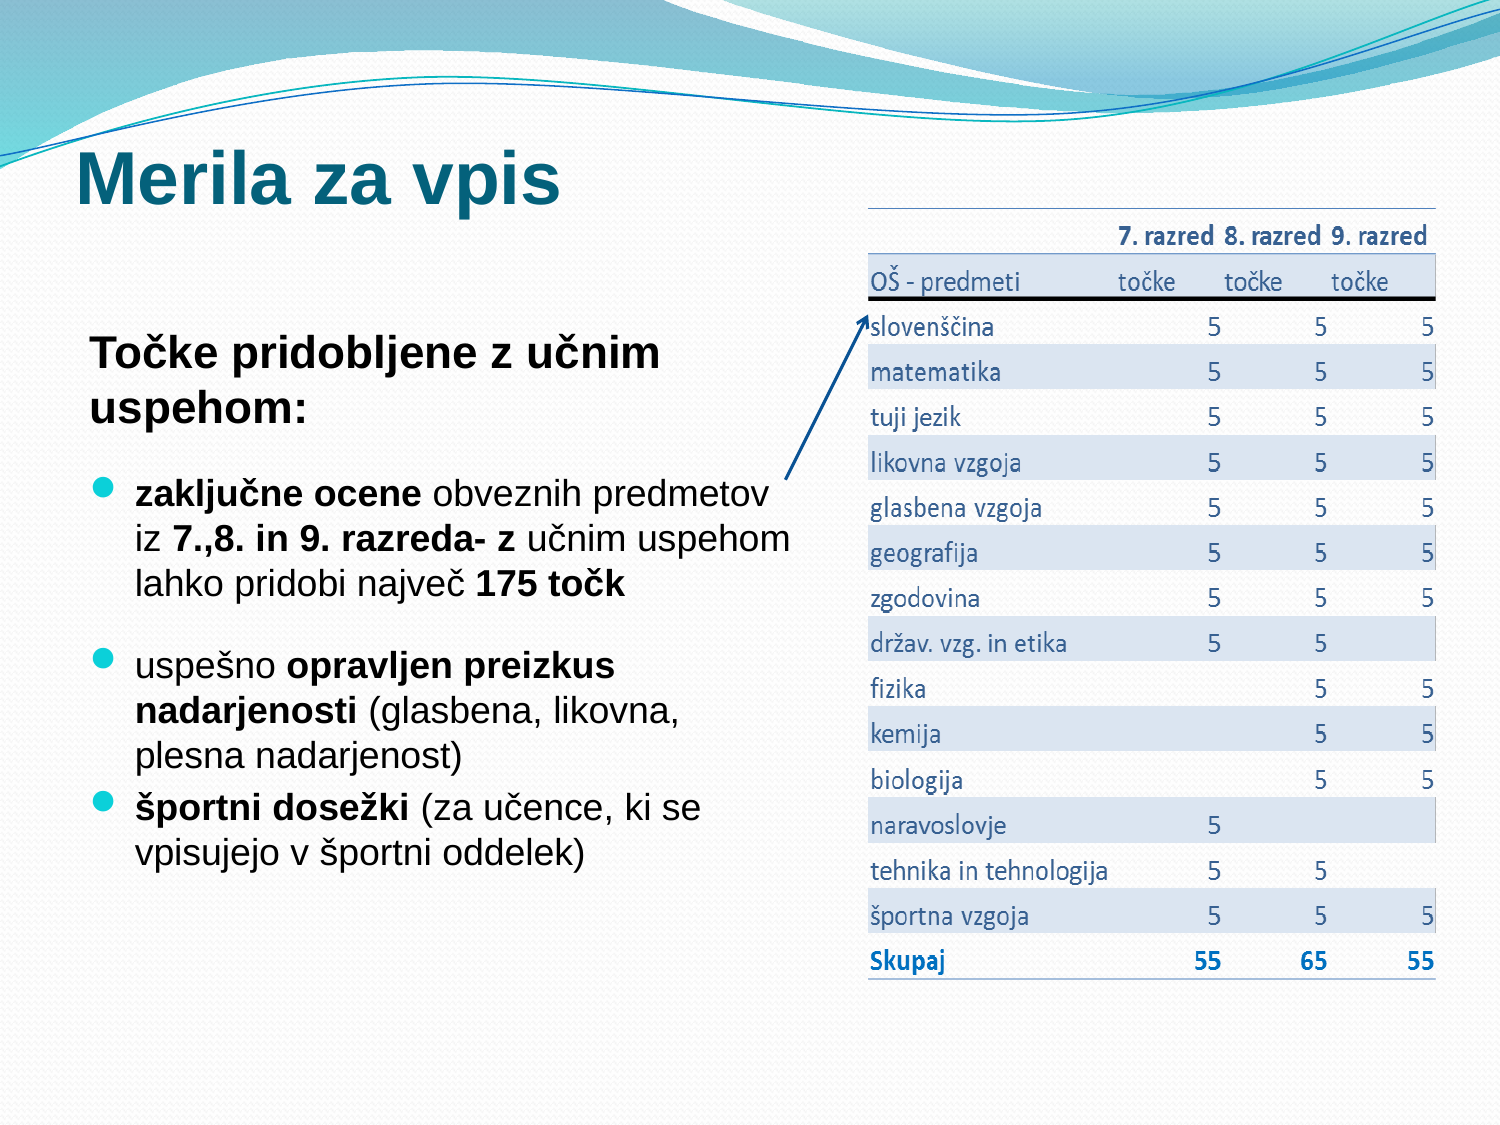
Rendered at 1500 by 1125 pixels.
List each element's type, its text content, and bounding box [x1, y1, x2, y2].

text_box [785, 314, 869, 480]
list Točke pridobljene z učnim uspehom: zaključne ocene obveznih predmetov iz 7.,8. in 9. razreda- z učnim uspehom lahko pridobi največ 175 točk uspešno opravljen preizkus nadarjenosti (glasbena, likovna, plesna nadarjenost) športni dosežki (za učence, ki se vpisujejo v športni oddelek) [75, 314, 809, 1043]
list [861, 209, 867, 220]
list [867, 207, 1436, 997]
title Merila za vpis [75, 115, 1425, 220]
